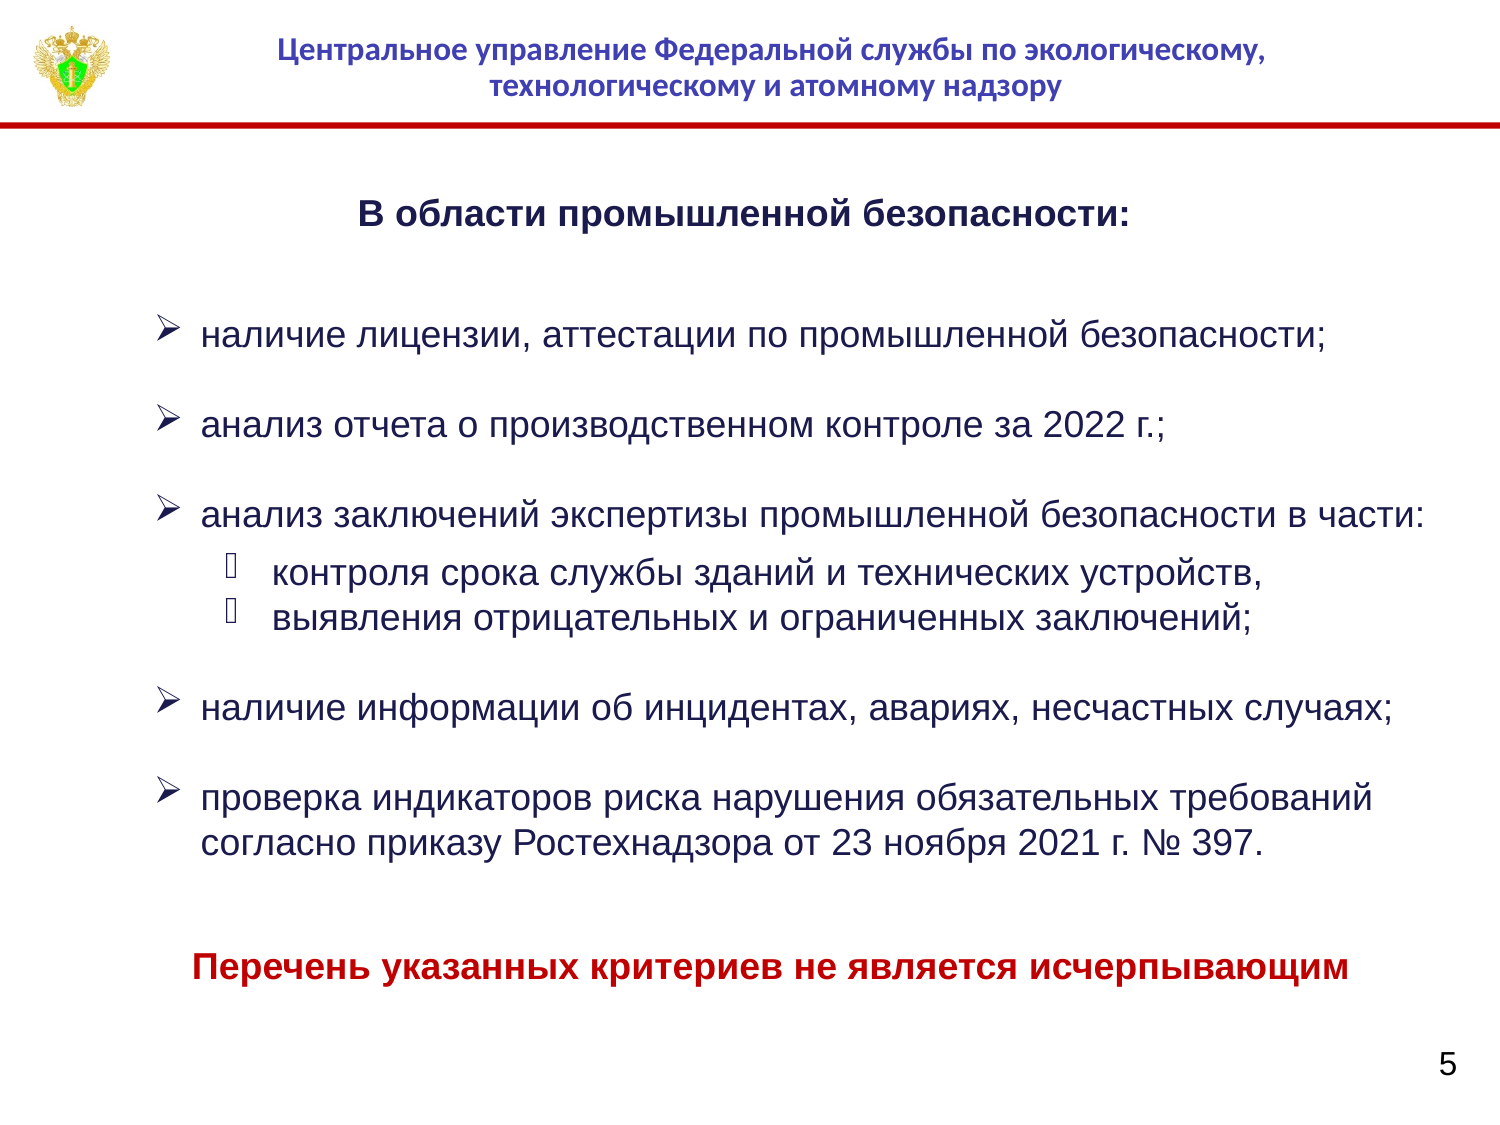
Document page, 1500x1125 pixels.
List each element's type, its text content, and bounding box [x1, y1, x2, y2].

text_box наличие лицензии, аттестации по промышленной безопасности; анализ отчета о производственном контроле за 2022 г.; анализ заключений экспертизы промышленной безопасности в части: контроля срока службы зданий и технических устройств, выявления отрицательных и ограниченных заключений; наличие информации об инцидентах, авариях, несчастных случаях; проверка индикаторов риска нарушения обязательных требований согласно приказу Ростехнадзора от 23 ноября 2021 г. № 397. [138, 302, 1447, 915]
text_box Перечень указанных критериев не является исчерпывающим [79, 929, 1474, 1035]
text_box В области промышленной безопасности: [53, 176, 1447, 295]
title Центральное управление Федеральной службы по экологическому, технологическому и атомному надзору [138, 22, 1414, 113]
picture [32, 26, 110, 107]
slide_number 5 [1139, 1035, 1473, 1102]
